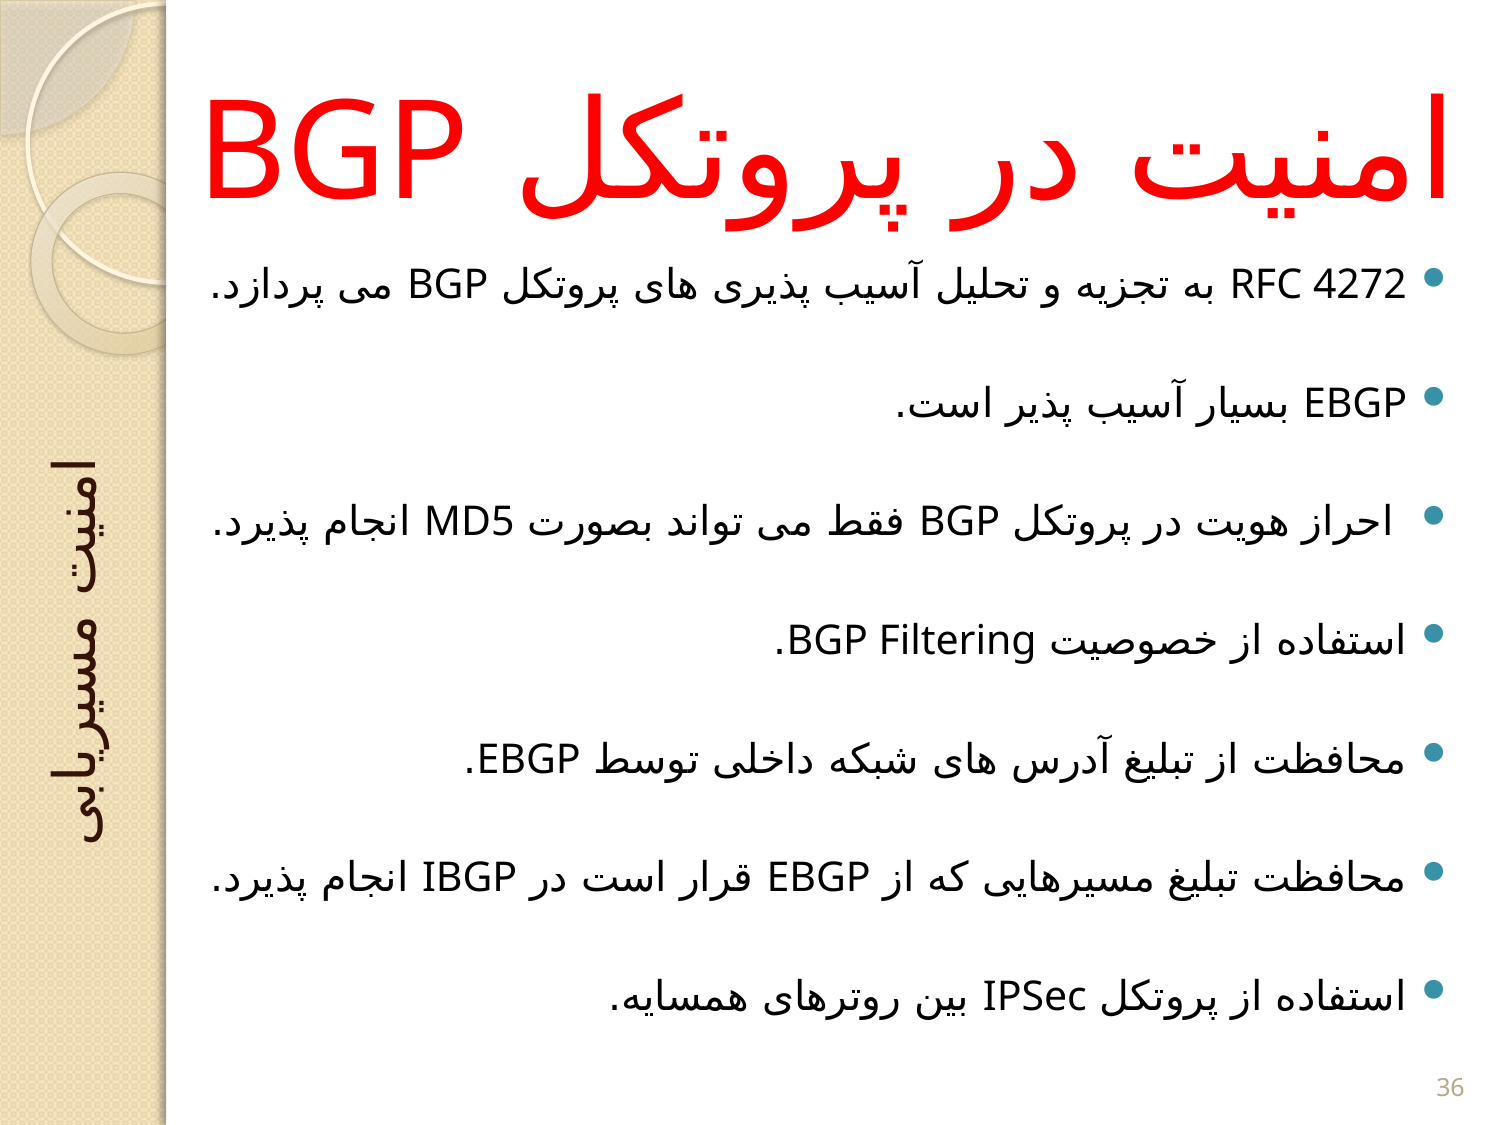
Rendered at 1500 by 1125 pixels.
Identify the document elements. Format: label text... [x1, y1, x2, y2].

list RFC 4272 به تجزیه و تحلیل آسیب پذیری های پروتکل BGP می پردازد. EBGP بسیار آسیب پذیر است. احراز هویت در پروتکل BGP فقط می تواند بصورت MD5 انجام پذیرد. استفاده از خصوصیت BGP Filtering. محافظت از تبلیغ آدرس های شبکه داخلی توسط EBGP. محافظت تبلیغ مسیرهایی که از EBGP قرار است در IBGP انجام پذیرد. استفاده از پروتکل IPSec بین روترهای همسایه. [187, 249, 1475, 1075]
text_box امنیت مسیریابی [37, 437, 125, 1026]
slide_number 36 [1413, 1034, 1488, 1113]
title امنیت در پروتکل BGP [174, 50, 1480, 238]
